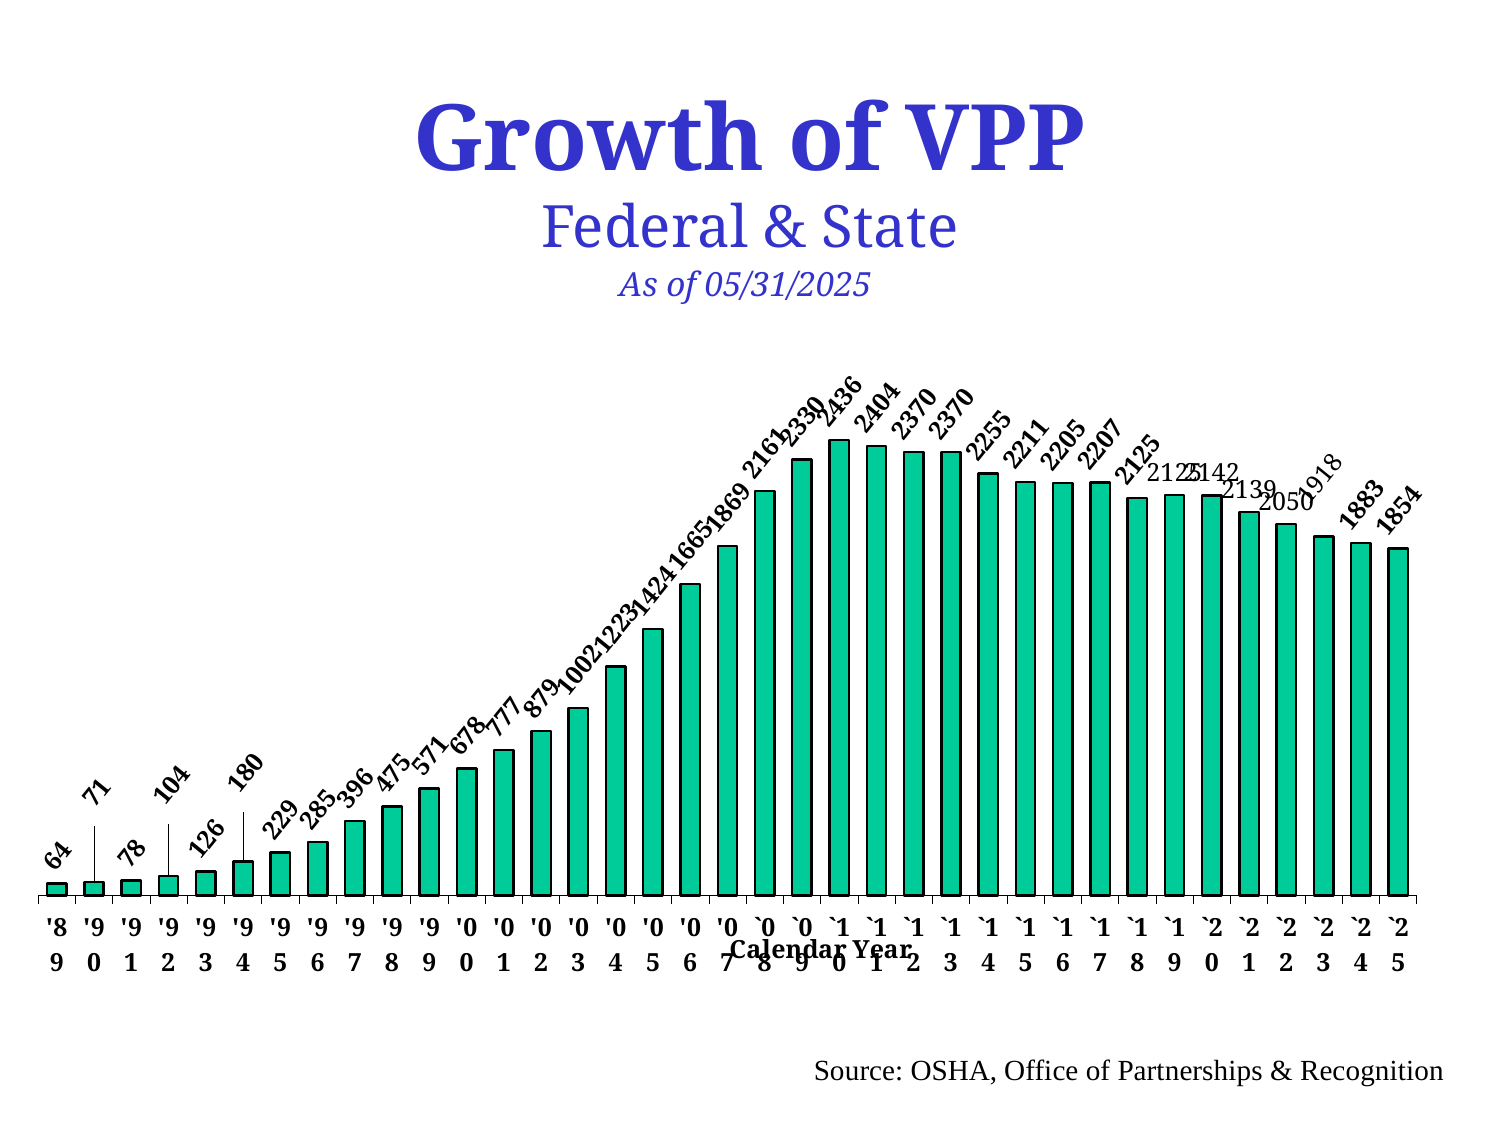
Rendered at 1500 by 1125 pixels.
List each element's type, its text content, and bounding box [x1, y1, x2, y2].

title Growth of VPP Federal & State [287, 87, 1213, 250]
text_box Source: OSHA, Office of Partnerships & Recognition [798, 1044, 1460, 1094]
chart [0, 299, 1500, 995]
text_box As of 05/31/2025 [562, 249, 975, 298]
